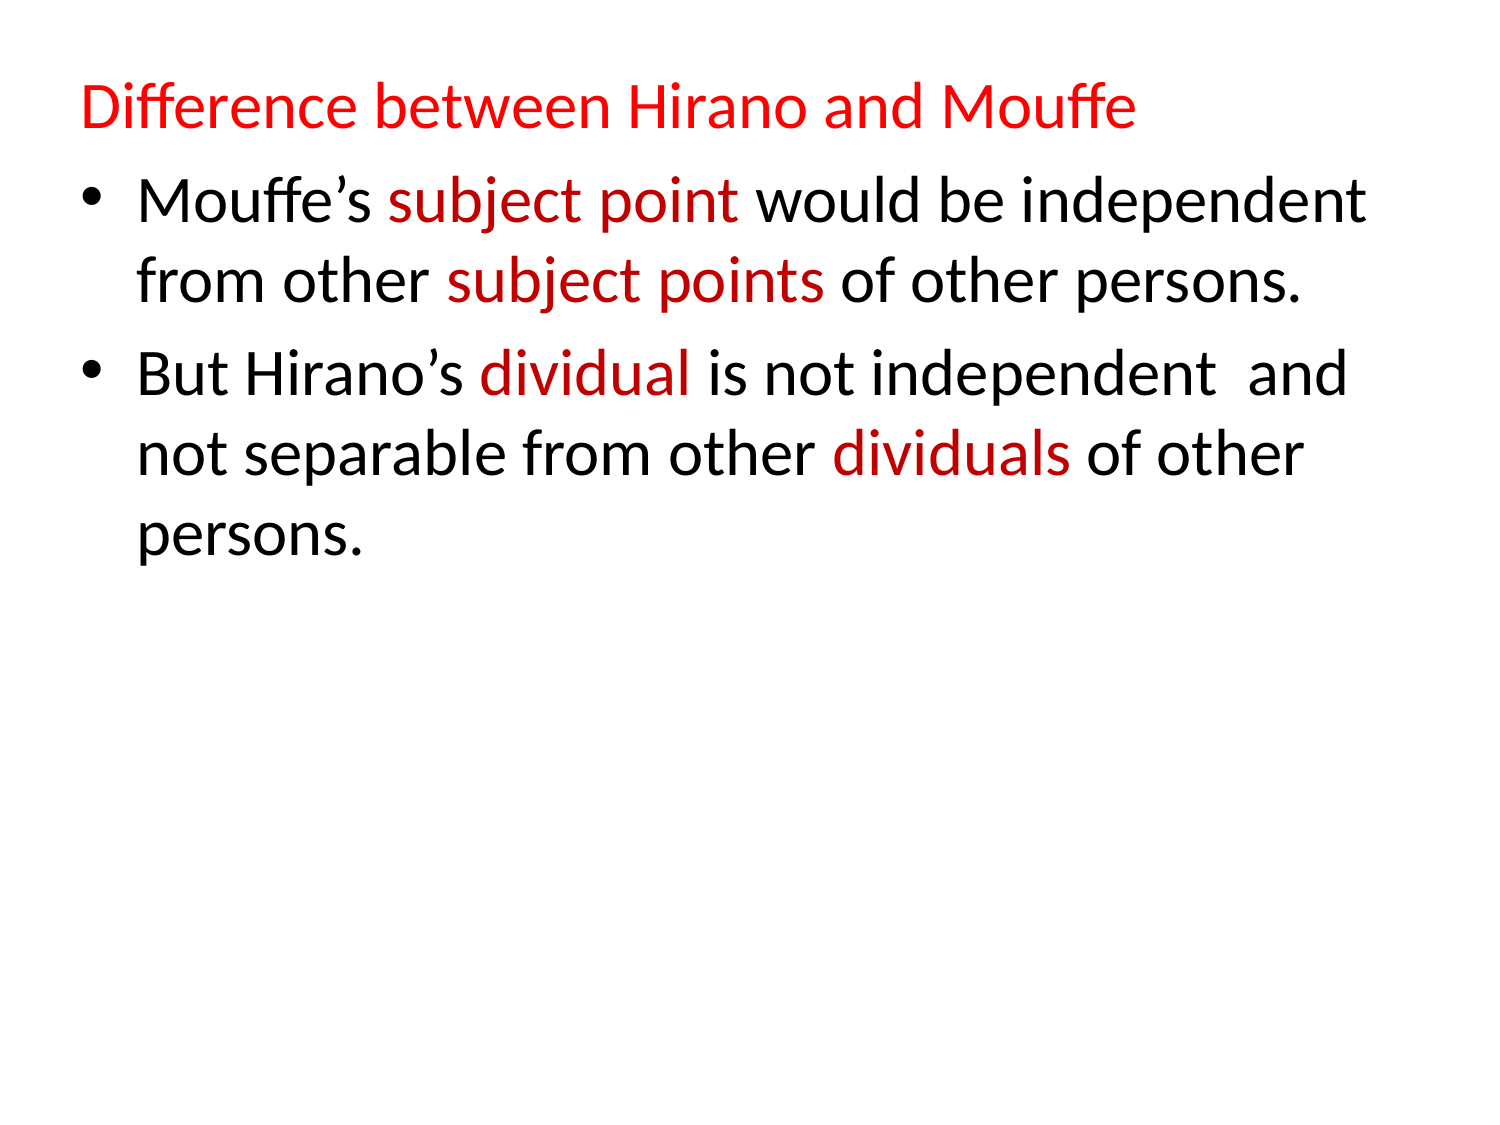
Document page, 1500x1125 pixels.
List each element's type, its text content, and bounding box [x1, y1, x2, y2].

list Difference between Hirano and Mouffe Mouffe’s subject point would be independent from other subject points of other persons. But Hirano’s dividual is not independent and not separable from other dividuals of other persons. [64, 54, 1415, 1094]
